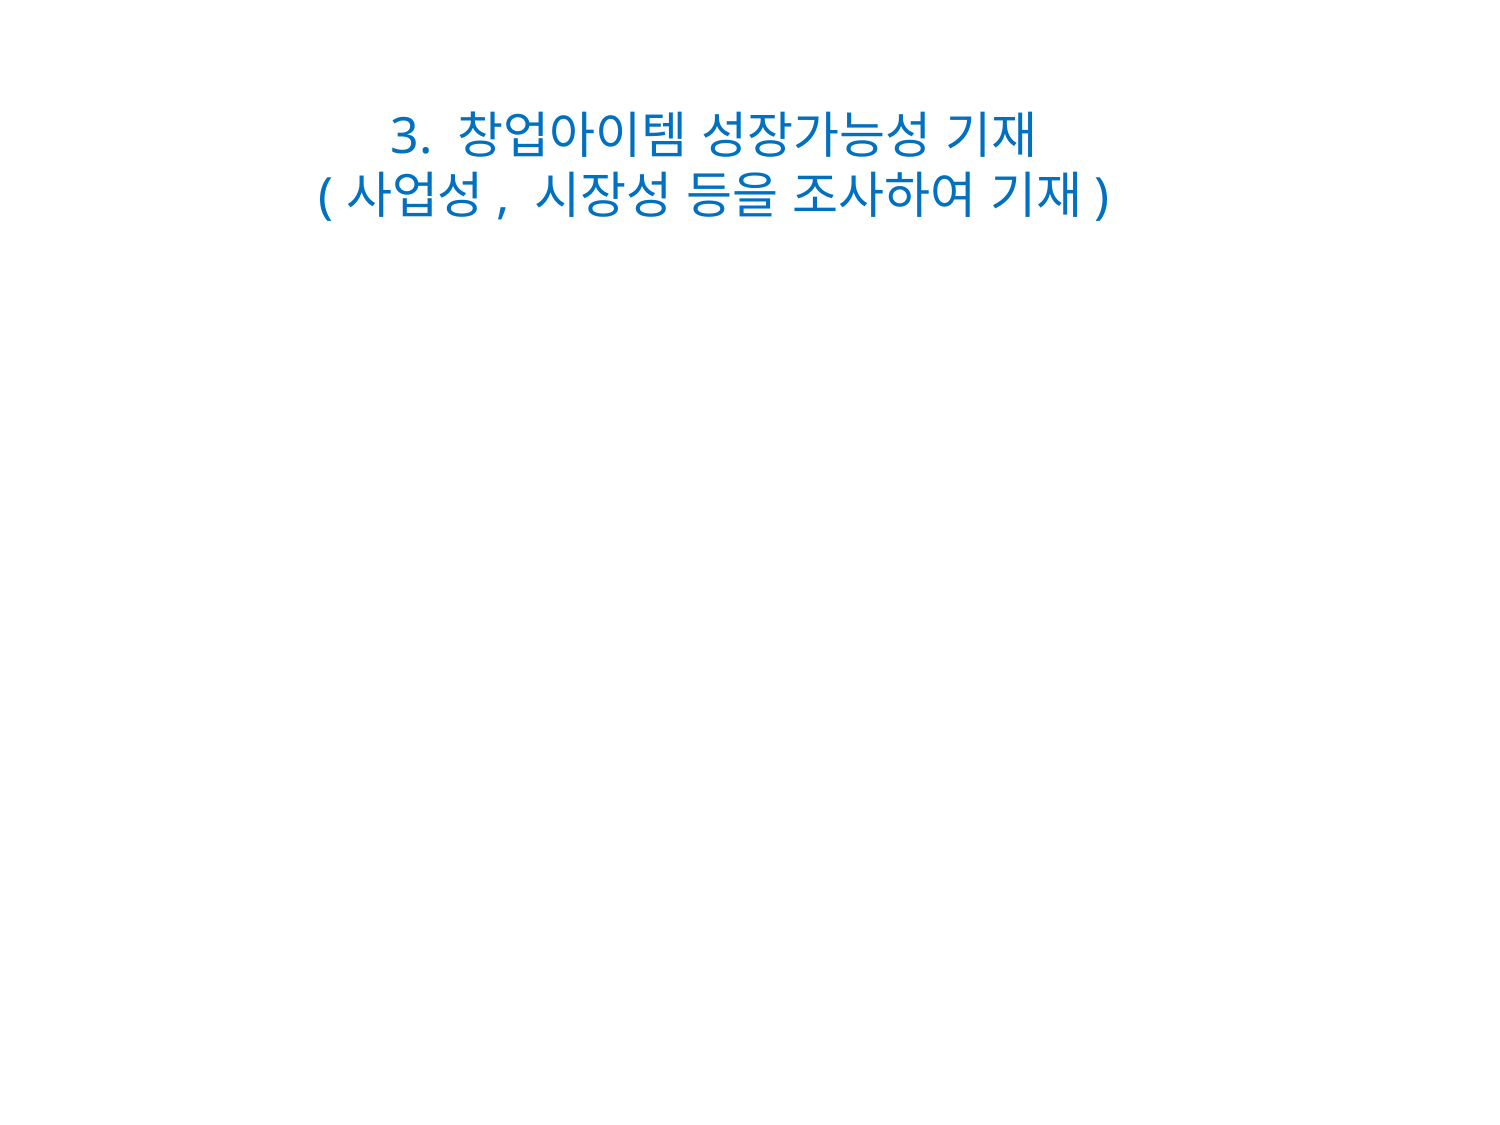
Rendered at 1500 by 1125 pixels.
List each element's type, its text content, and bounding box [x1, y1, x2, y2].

title 3. 창업아이템 성장가능성 기재 (사업성, 시장성 등을 조사하여 기재) [76, 42, 1352, 284]
